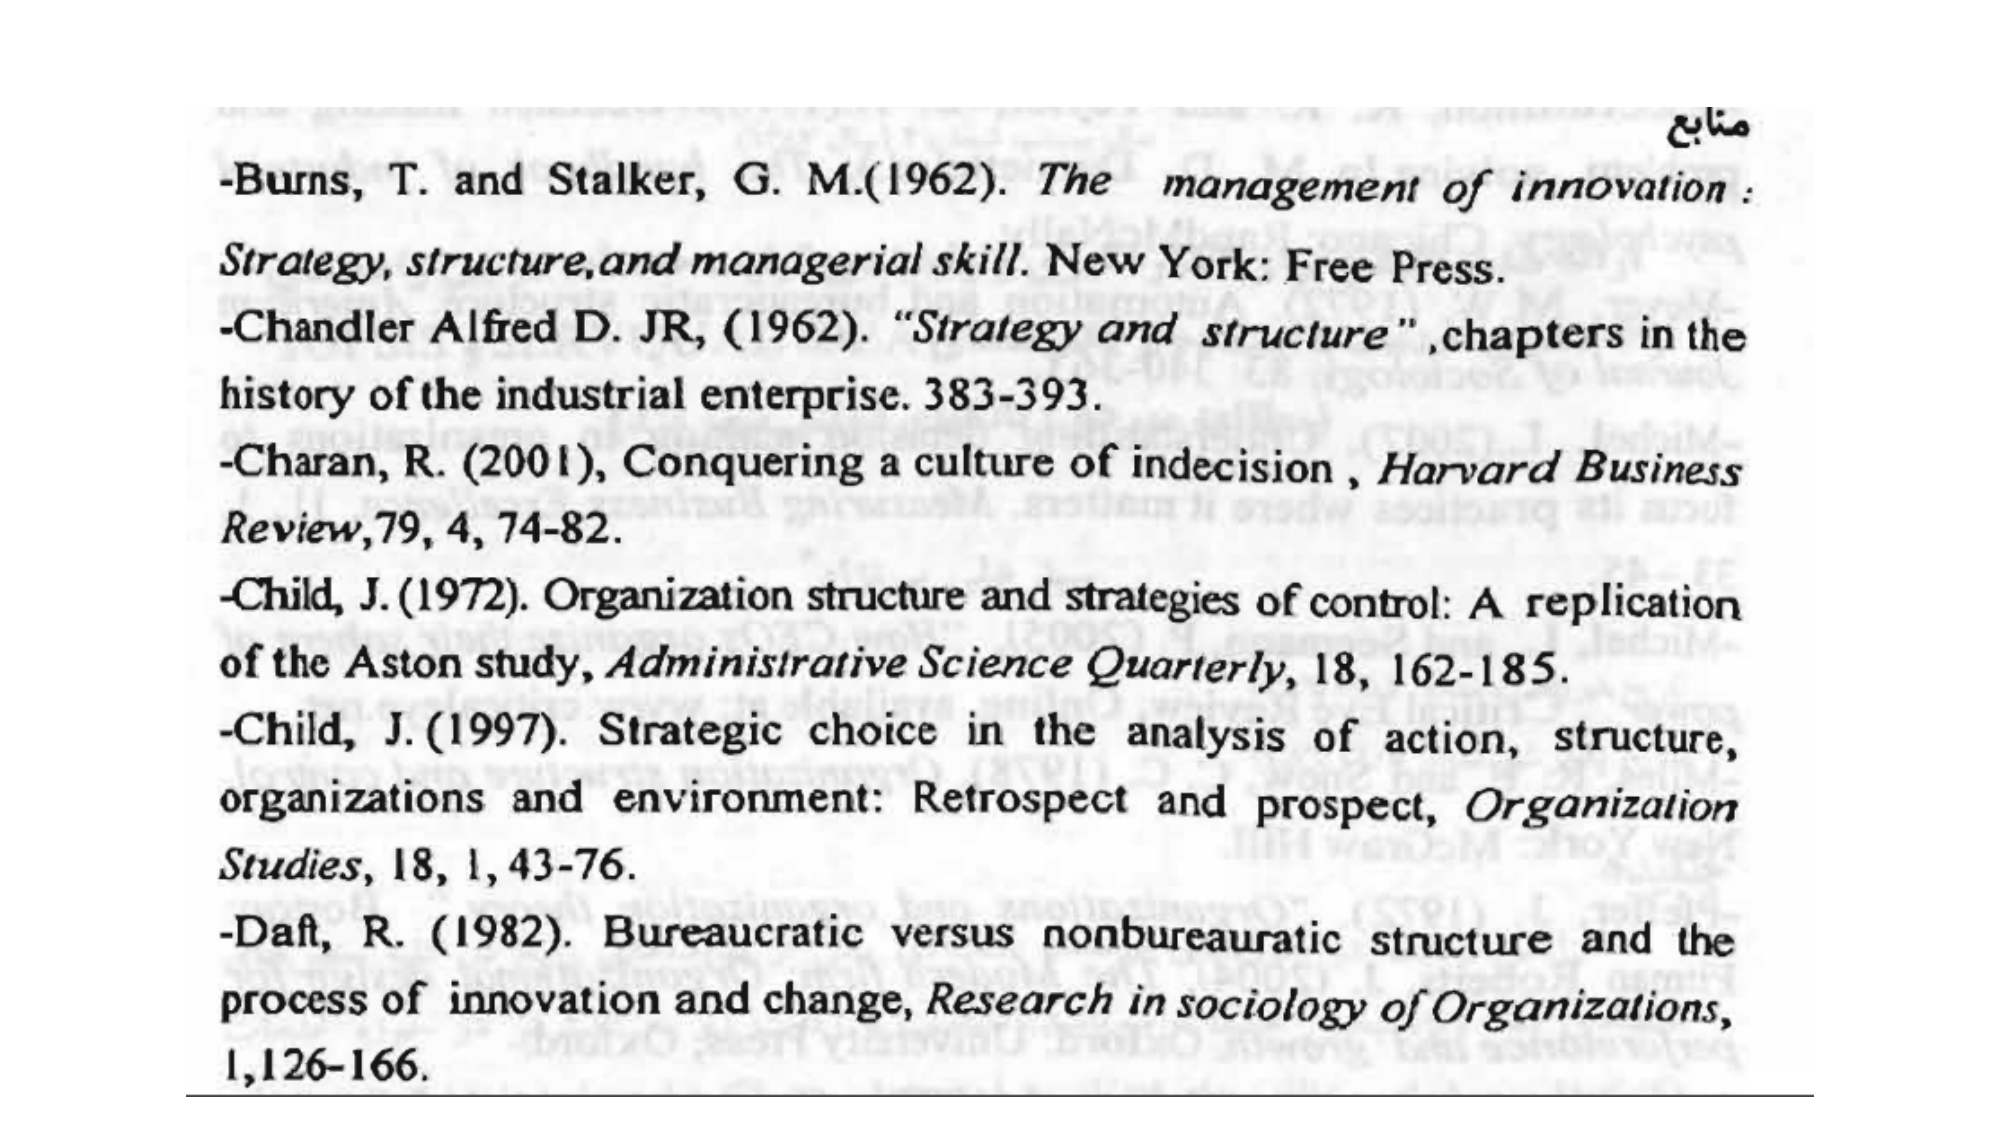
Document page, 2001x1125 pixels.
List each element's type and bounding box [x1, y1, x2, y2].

list [186, 107, 1814, 1097]
